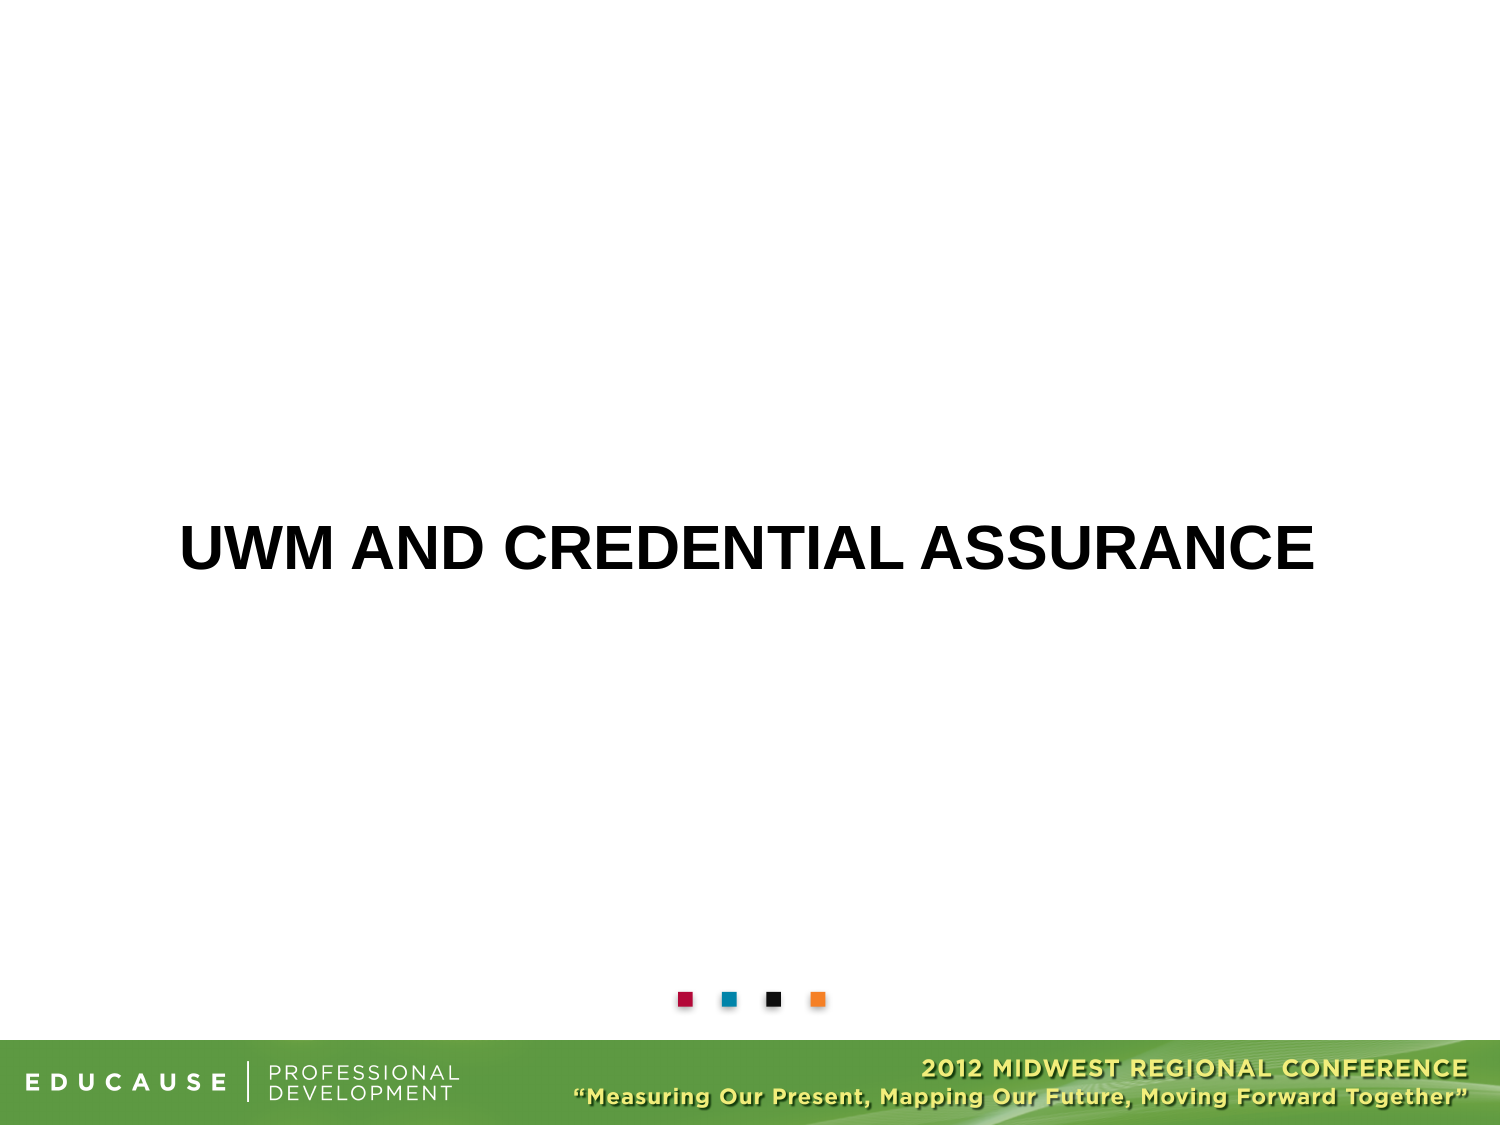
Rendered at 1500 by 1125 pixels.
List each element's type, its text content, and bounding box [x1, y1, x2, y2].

title UWM and credential assurance [110, 499, 1386, 723]
picture [0, 1040, 1500, 1125]
